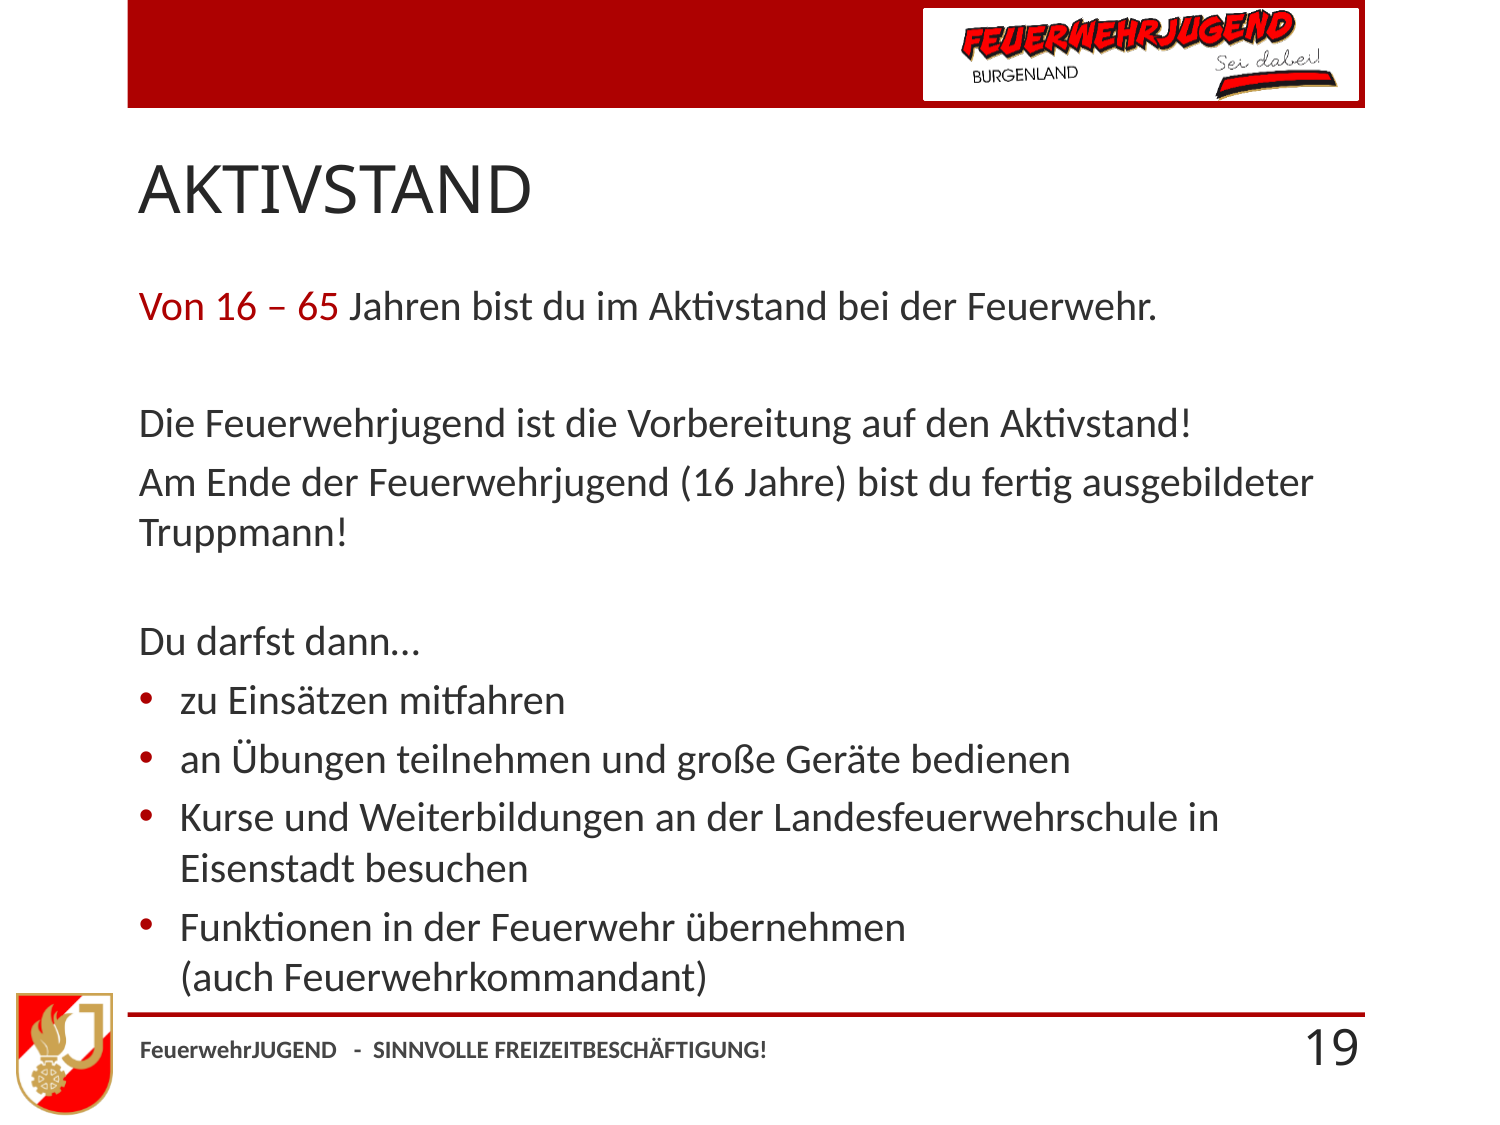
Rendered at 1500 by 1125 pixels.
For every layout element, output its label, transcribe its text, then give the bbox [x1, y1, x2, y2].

title AKTIVSTAND [123, 0, 1237, 235]
slide_number 19 [1250, 1020, 1375, 1080]
picture [16, 993, 113, 1116]
list Von 16 – 65 Jahren bist du im Aktivstand bei der Feuerwehr. Die Feuerwehrjugend ist die Vorbereitung auf den Aktivstand! Am Ende der Feuerwehrjugend (16 Jahre) bist du fertig ausgebildeter Truppmann! Du darfst dann… zu Einsätzen mitfahren an Übungen teilnehmen und große Geräte bedienen Kurse und Weiterbildungen an der Landesfeuerwehrschule in Eisenstadt besuchen Funktionen in der Feuerwehr übernehmen (auch Feuerwehrkommandant) [123, 267, 1412, 1011]
picture [1237, 9, 1338, 101]
footer FeuerwehrJUGEND - SINNVOLLE FREIZEITBESCHÄFTIGUNG! [125, 1018, 925, 1079]
